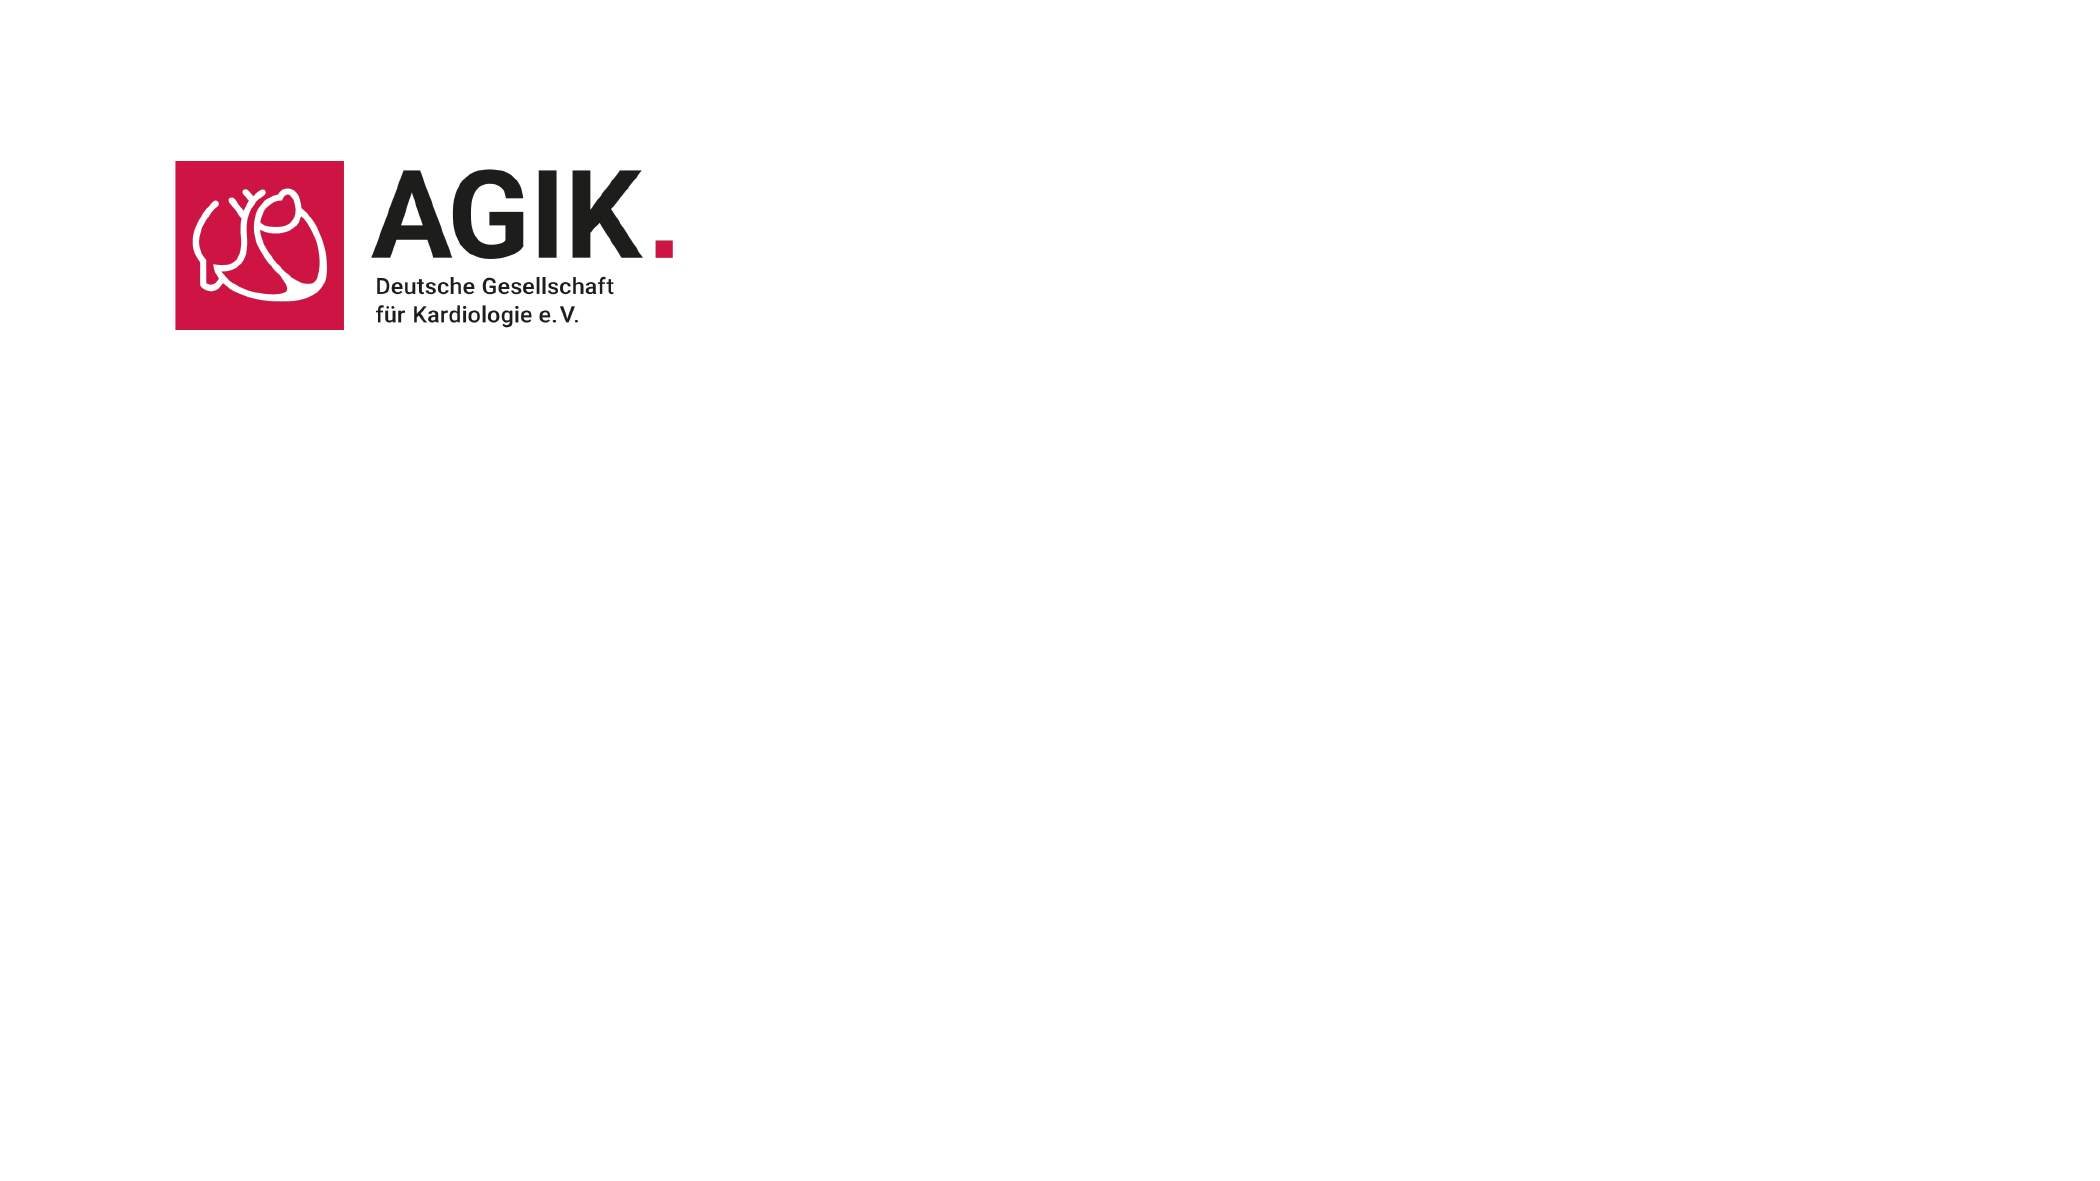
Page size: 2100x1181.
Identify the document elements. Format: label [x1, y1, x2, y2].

picture [175, 161, 673, 330]
